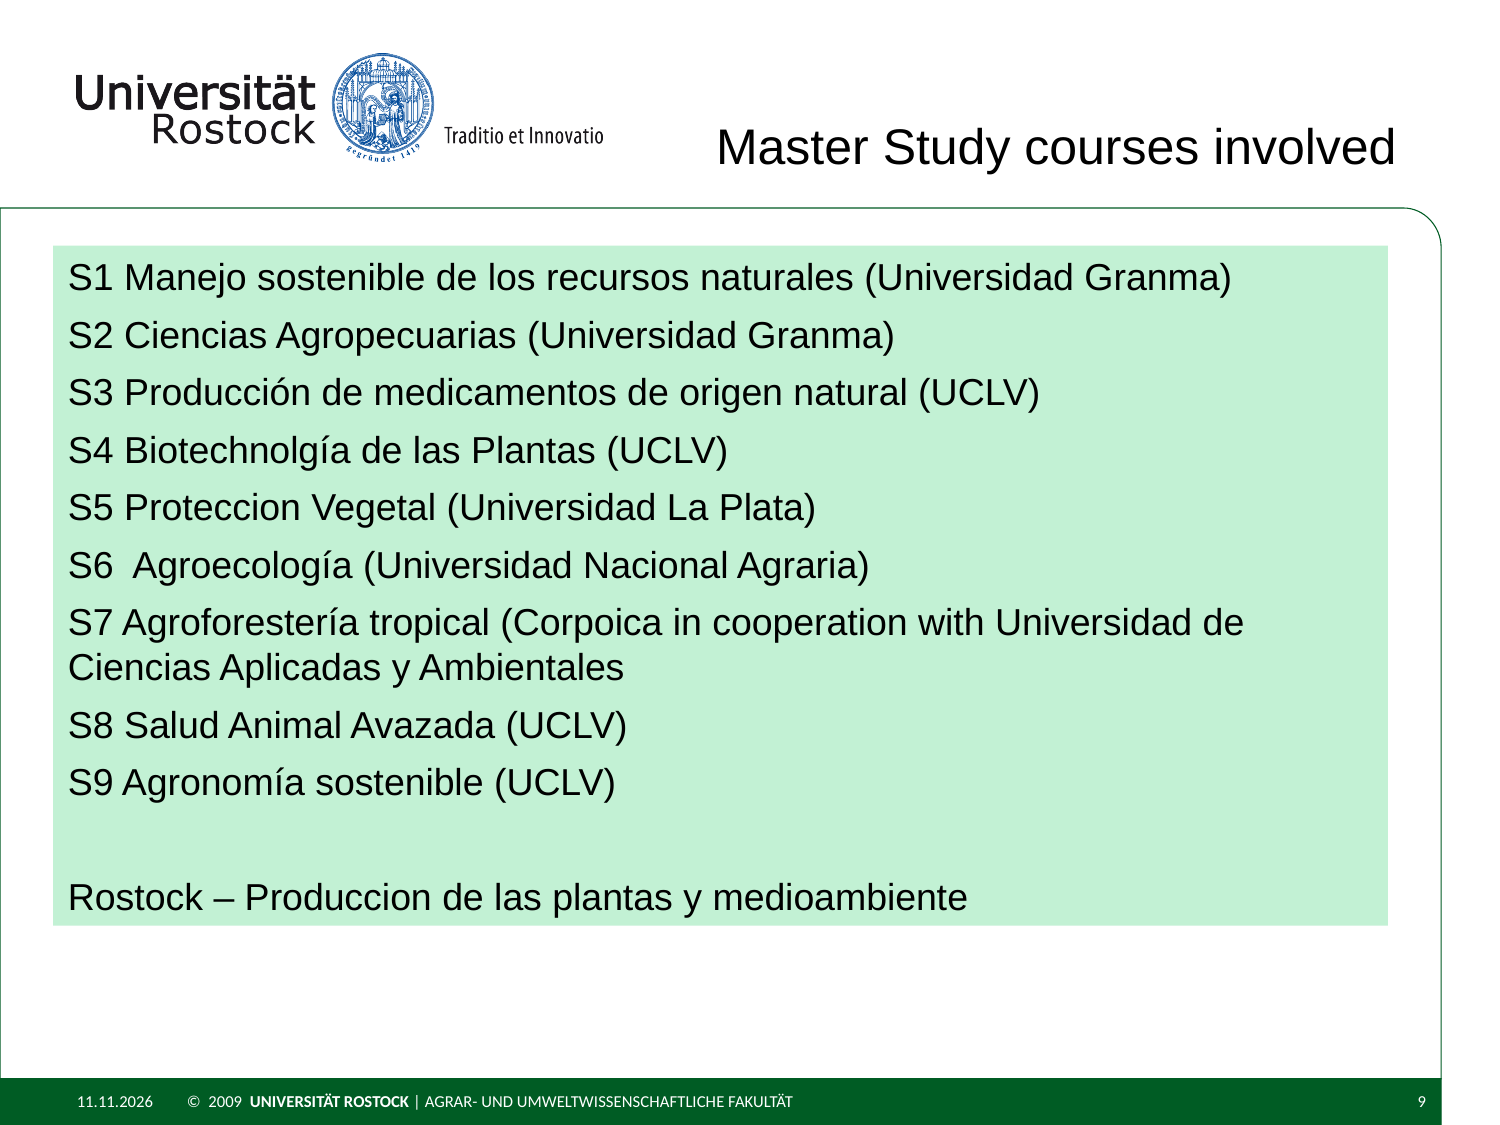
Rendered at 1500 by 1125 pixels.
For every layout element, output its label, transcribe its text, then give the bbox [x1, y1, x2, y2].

footer © 2009 UNIVERSITÄT ROSTOCK | Agrar- und Umweltwissenschaftliche Fakultät [186, 1077, 1367, 1125]
text_box S1 Manejo sostenible de los recursos naturales (Universidad Granma) S2 Ciencias Agropecuarias (Universidad Granma) S3 Producción de medicamentos de origen natural (UCLV) S4 Biotechnolgía de las Plantas (UCLV) S5 Proteccion Vegetal (Universidad La Plata) S6 Agroecología (Universidad Nacional Agraria) S7 Agroforestería tropical (Corpoica in cooperation with Universidad de Ciencias Aplicadas y Ambientales S8 Salud Animal Avazada (UCLV) S9 Agronomía sostenible (UCLV) Rostock – Produccion de las plantas y medioambiente [53, 245, 1388, 926]
text_box Master Study courses involved [649, 107, 1412, 183]
picture [76, 53, 603, 162]
slide_number 9 [1367, 1077, 1442, 1125]
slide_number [76, 1077, 186, 1125]
